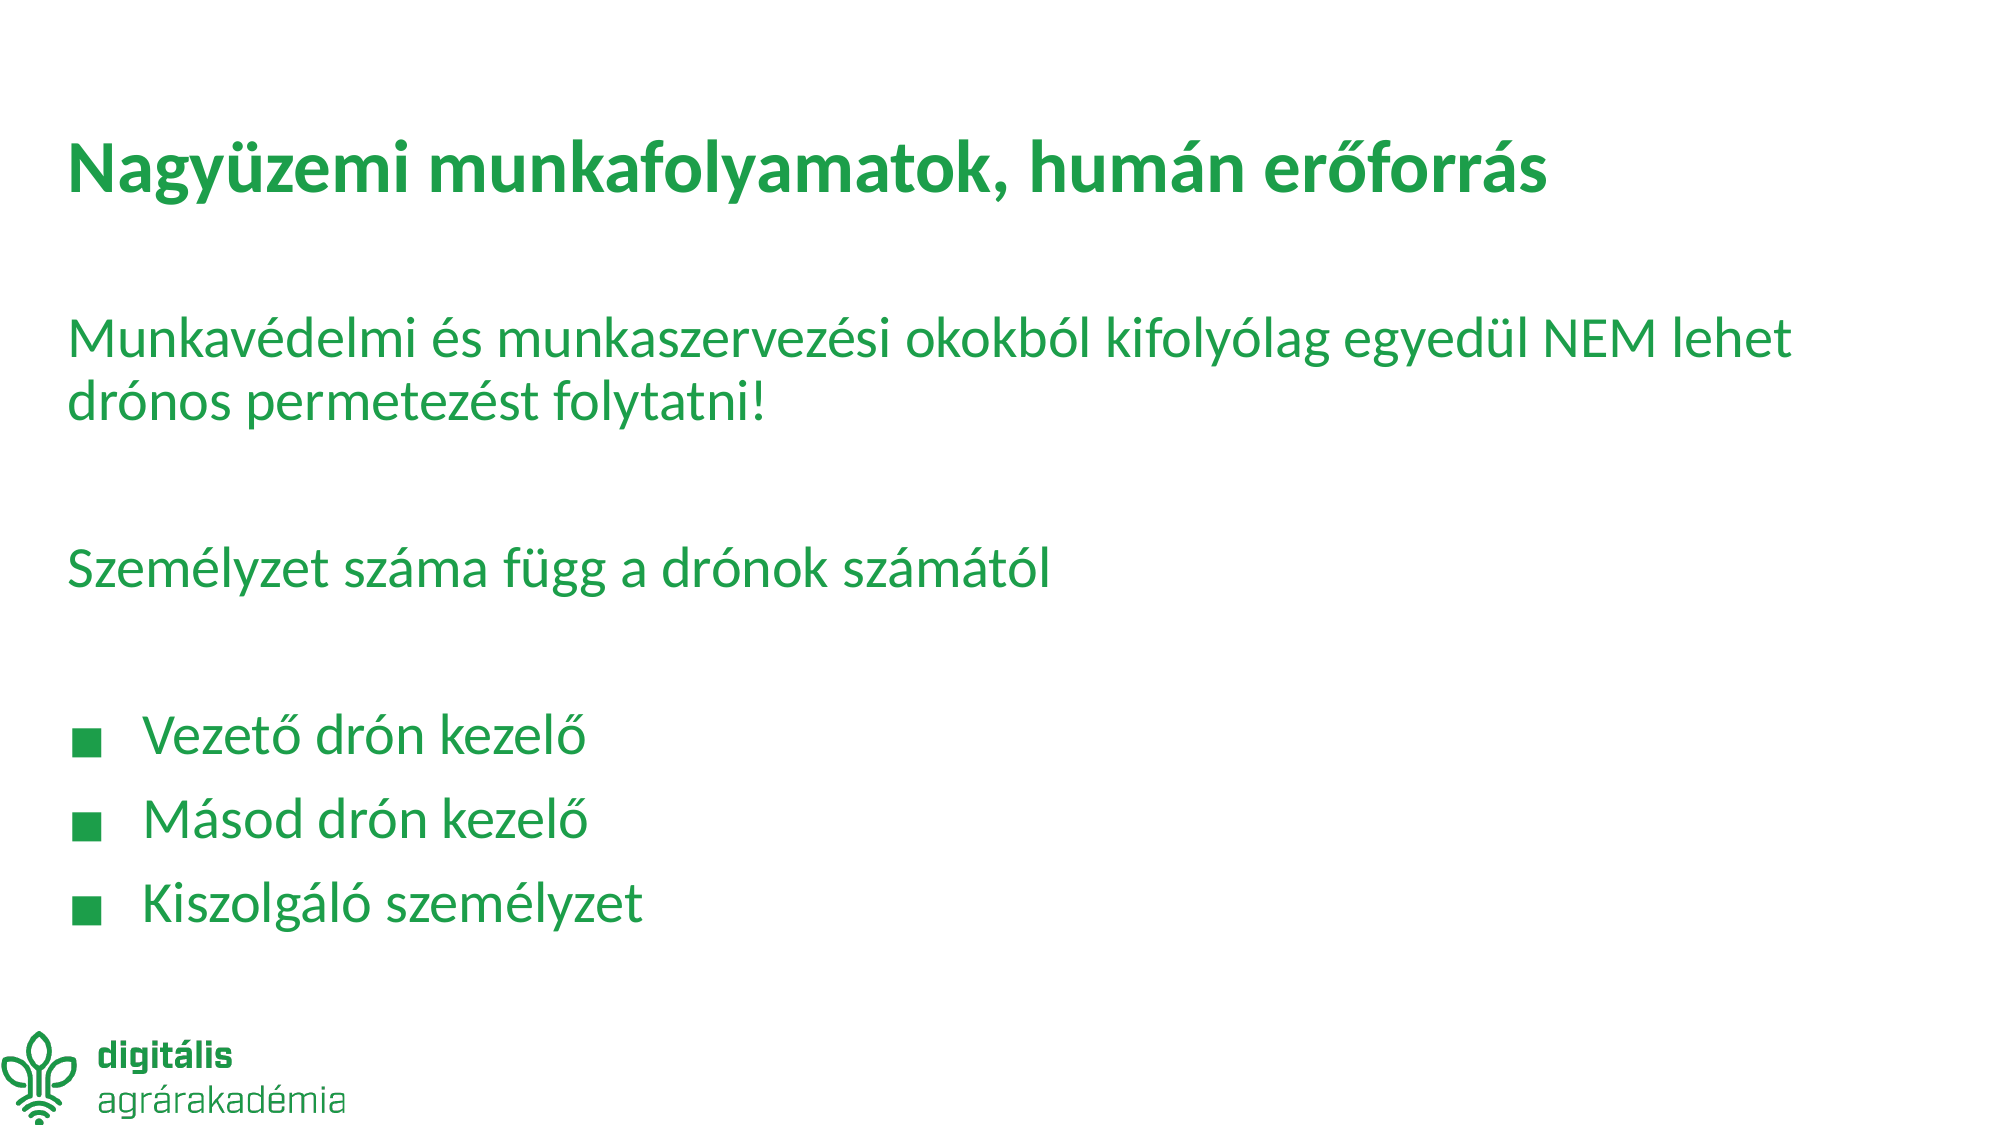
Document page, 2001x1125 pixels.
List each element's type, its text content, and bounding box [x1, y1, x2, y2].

picture [0, 1031, 345, 1125]
title Nagyüzemi munkafolyamatok, humán erőforrás [52, 59, 1949, 278]
list Munkavédelmi és munkaszervezési okokból kifolyólag egyedül NEM lehet drónos permetezést folytatni! Személyzet száma függ a drónok számától Vezető drón kezelő Másod drón kezelő Kiszolgáló személyzet [52, 299, 1949, 1014]
